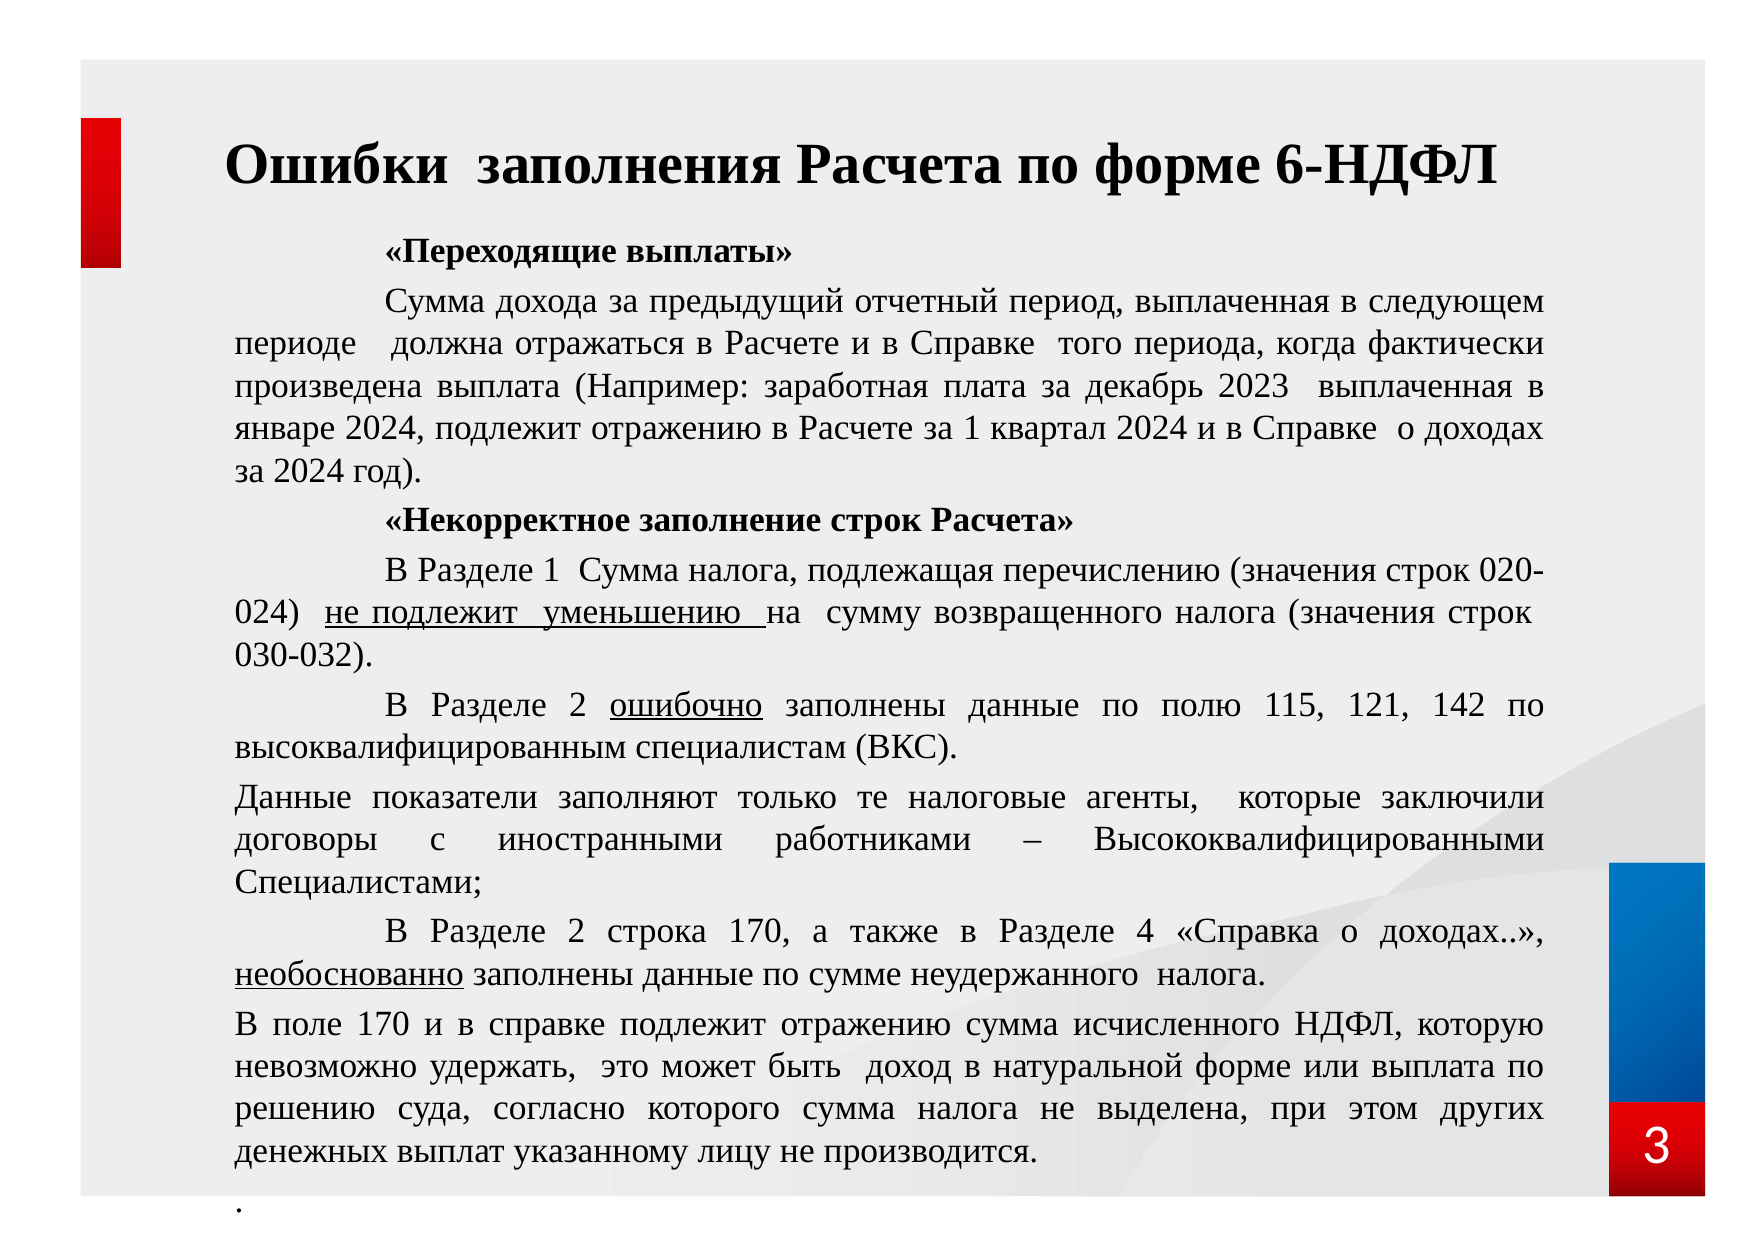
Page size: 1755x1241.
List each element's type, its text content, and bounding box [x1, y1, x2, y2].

picture [0, 0, 1755, 1241]
title Ошибки заполнения Расчета по форме 6-НДФЛ [157, 90, 1566, 231]
slide_number 3 [1596, 1092, 1716, 1207]
list «Переходящие выплаты» Сумма дохода за предыдущий отчетный период, выплаченная в следующем периоде должна отражаться в Расчете и в Справке того периода, когда фактически произведена выплата (Например: заработная плата за декабрь 2023 выплаченная в январе 2024, подлежит отражению в Расчете за 1 квартал 2024 и в Справке о доходах за 2024 год). «Некорректное заполнение строк Расчета» В Разделе 1 Сумма налога, подлежащая перечислению (значения строк 020-024) не подлежит уменьшению на сумму возвращенного налога (значения строк 030-032). В Разделе 2 ошибочно заполнены данные по полю 115, 121, 142 по высоквалифицированным специалистам (ВКС). Данные показатели заполняют только те налоговые агенты, которые заключили договоры с иностранными работниками – Высококвалифицированными Специалистами; В Разделе 2 строка 170, а также в Разделе 4 «Справка о доходах..», необоснованно заполнены данные по сумме неудержанного налога. В поле 170 и в справке подлежит отражению сумма исчисленного НДФЛ, которую невозможно удержать, это может быть доход в натуральной форме или выплата по решению суда, согласно которого сумма налога не выделена, при этом других денежных выплат указанному лицу не производится. . [157, 231, 1563, 1164]
